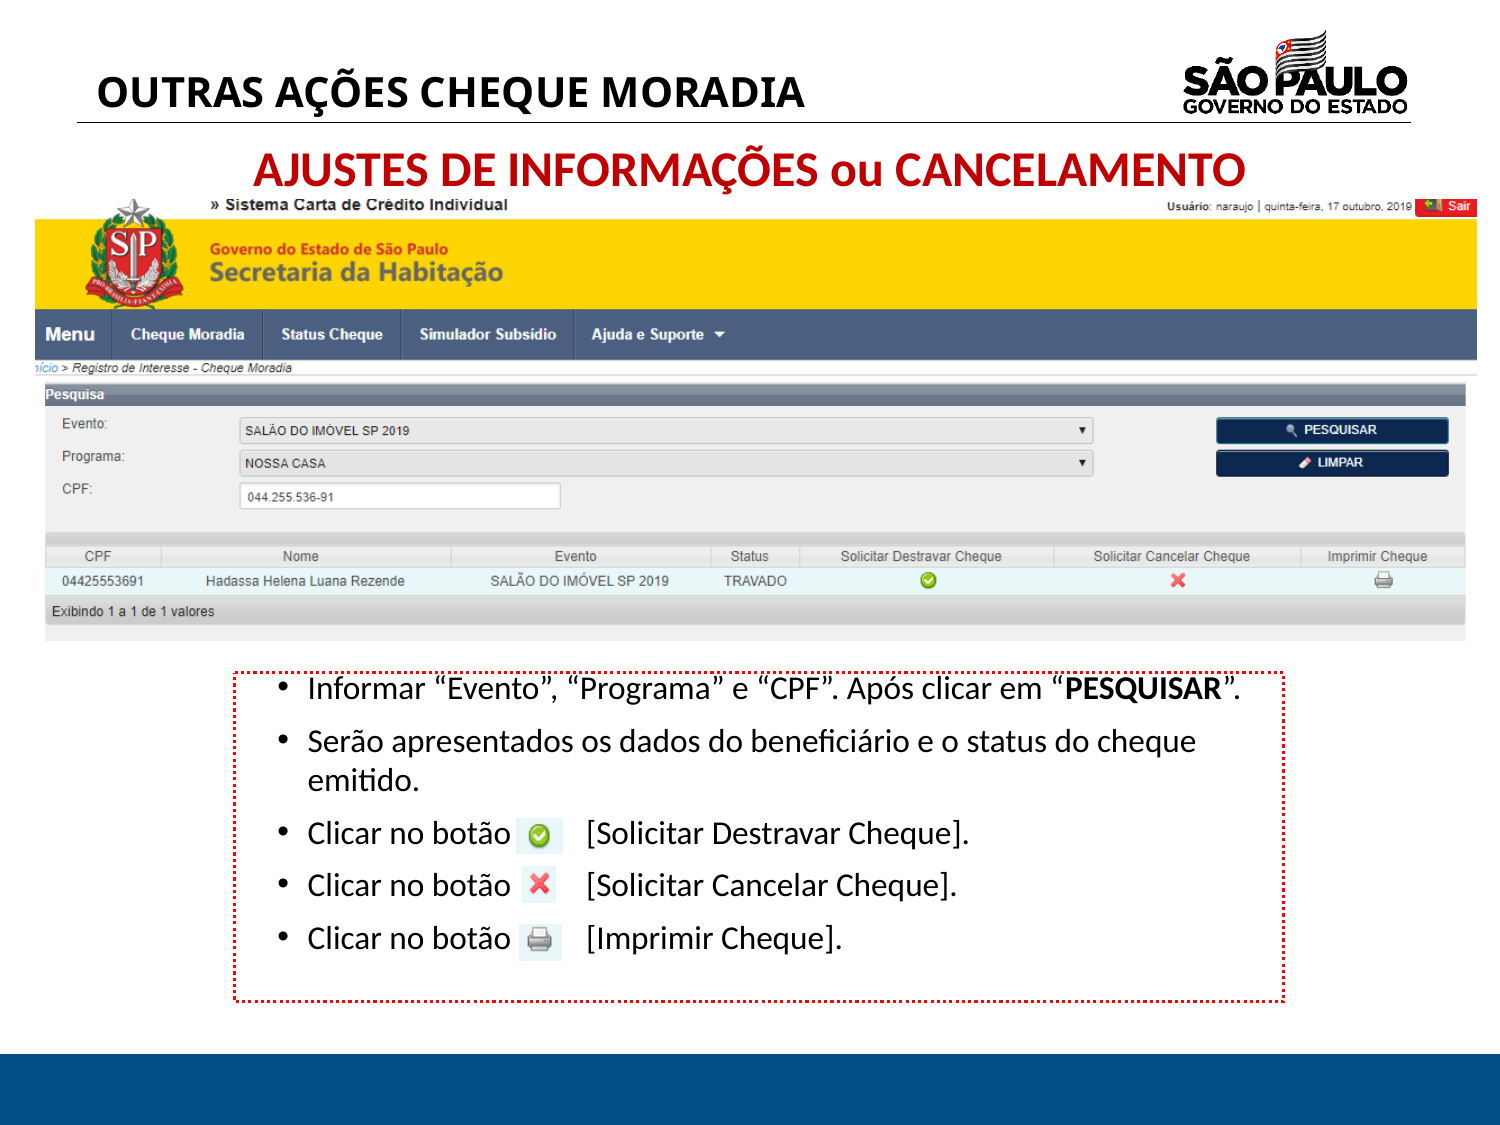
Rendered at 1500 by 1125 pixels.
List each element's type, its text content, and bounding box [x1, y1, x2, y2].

text_box OUTRAS AÇÕES CHEQUE MORADIA [81, 58, 1407, 118]
picture [515, 818, 563, 854]
picture [34, 198, 1477, 641]
picture [522, 866, 557, 904]
text_box AJUSTES DE INFORMAÇÕES ou CANCELAMENTO [0, 128, 1500, 200]
picture [1178, 25, 1412, 118]
text_box Informar “Evento”, “Programa” e “CPF”. Após clicar em “PESQUISAR”. Serão apresentados os dados do beneficiário e o status do cheque emitido. Clicar no botão [Solicitar Destravar Cheque]. Clicar no botão [Solicitar Cancelar Cheque]. Clicar no botão [Imprimir Cheque]. [233, 671, 1286, 1004]
picture [519, 924, 562, 962]
